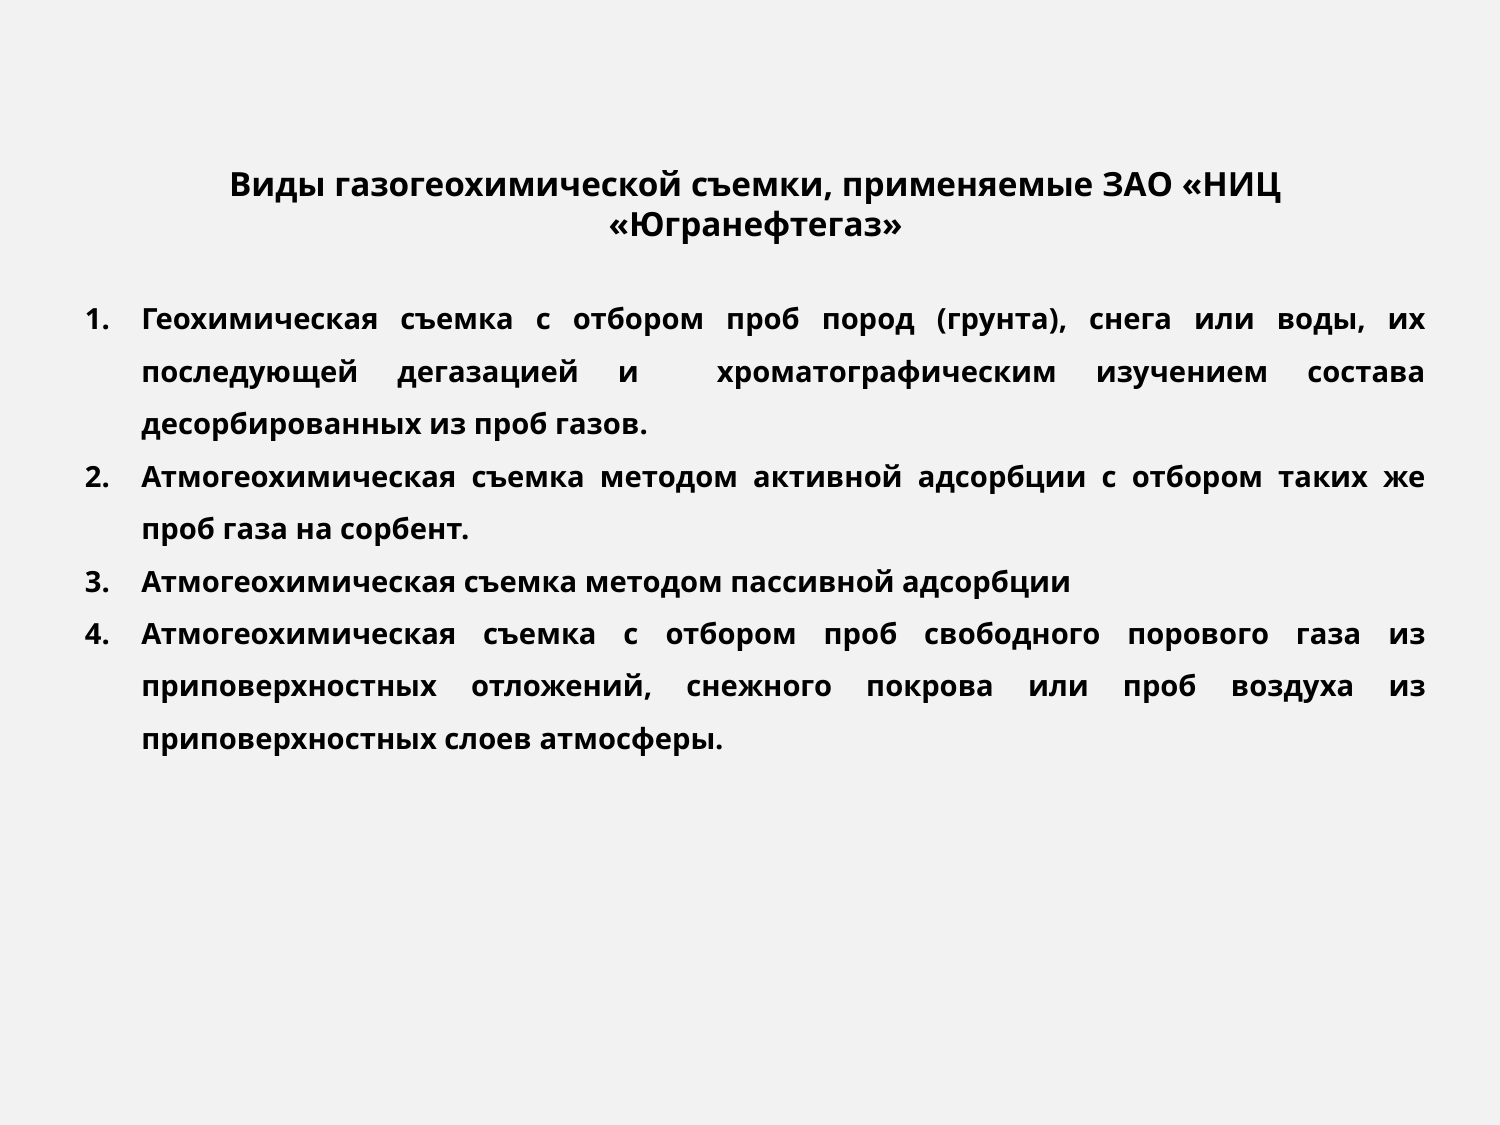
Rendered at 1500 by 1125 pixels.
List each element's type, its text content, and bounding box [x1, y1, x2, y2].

text_box Виды газогеохимической съемки, применяемые ЗАО «НИЦ «Югранефтегаз» Геохимическая съемка с отбором проб пород (грунта), снега или воды, их последующей дегазацией и хроматографическим изучением состава десорбированных из проб газов. Атмогеохимическая съемка методом активной адсорбции с отбором таких же проб газа на сорбент. Атмогеохимическая съемка методом пассивной адсорбции Атмогеохимическая съемка с отбором проб свободного порового газа из приповерхностных отложений, снежного покрова или проб воздуха из приповерхностных слоев атмосферы. [70, 156, 1442, 815]
